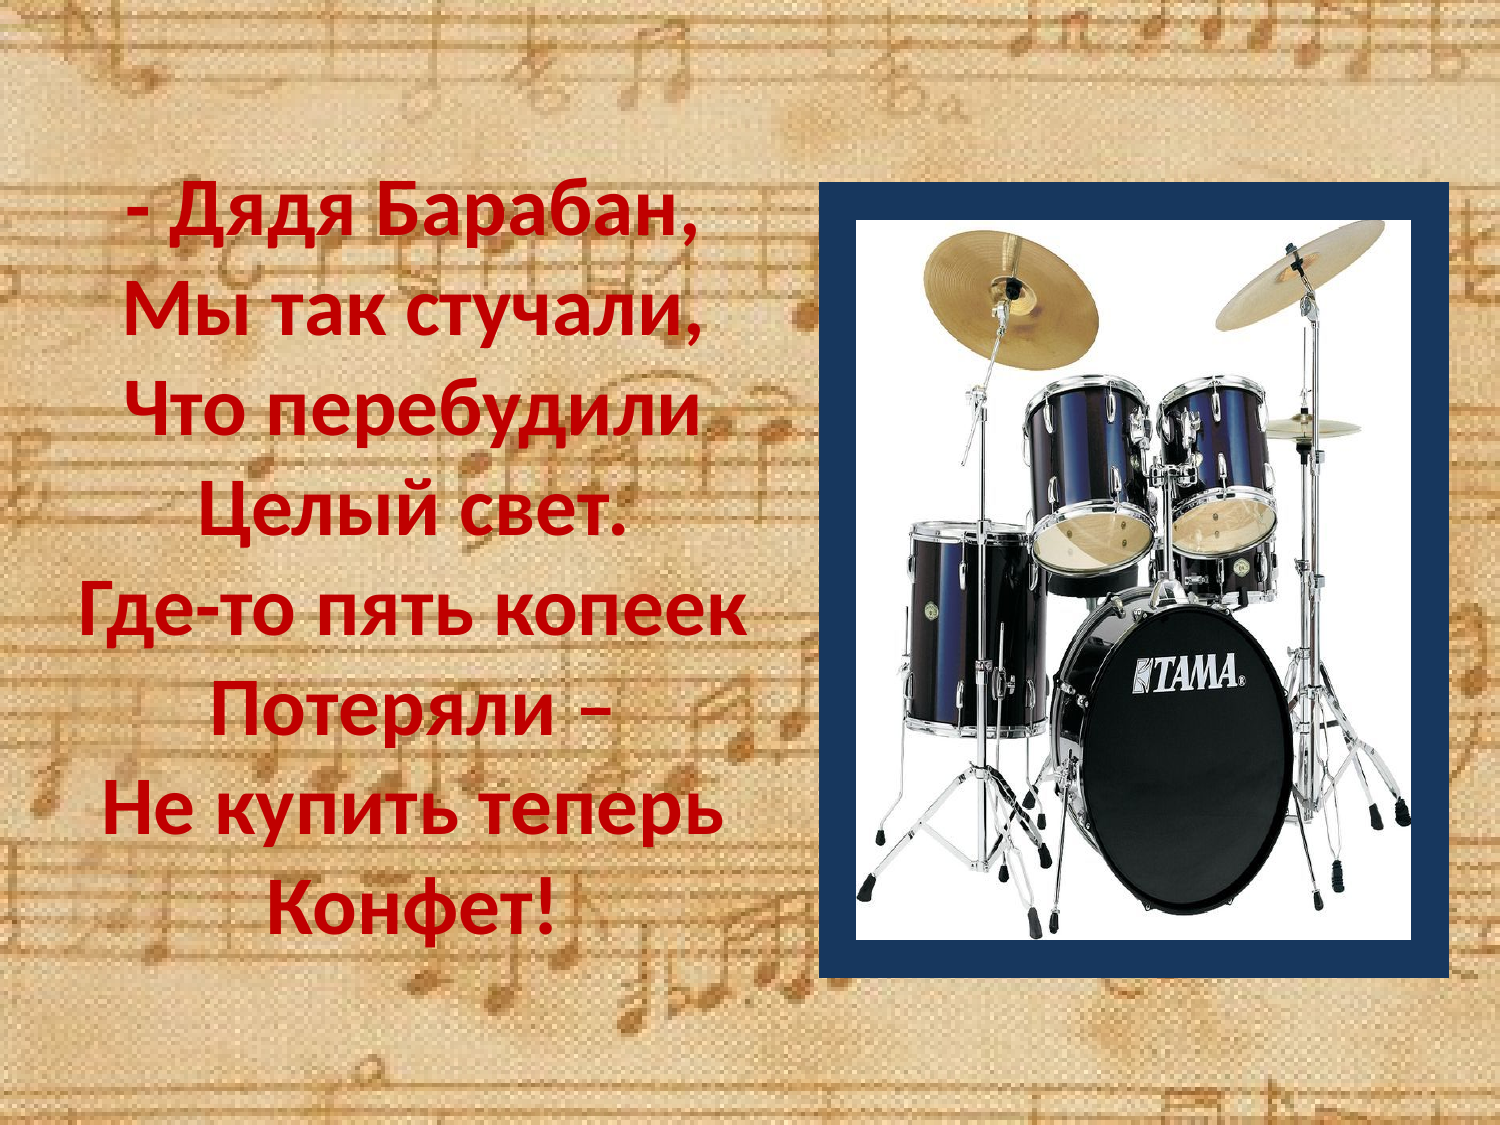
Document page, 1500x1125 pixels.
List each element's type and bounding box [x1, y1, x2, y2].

list [856, 219, 1412, 941]
picture [0, 0, 1500, 1125]
